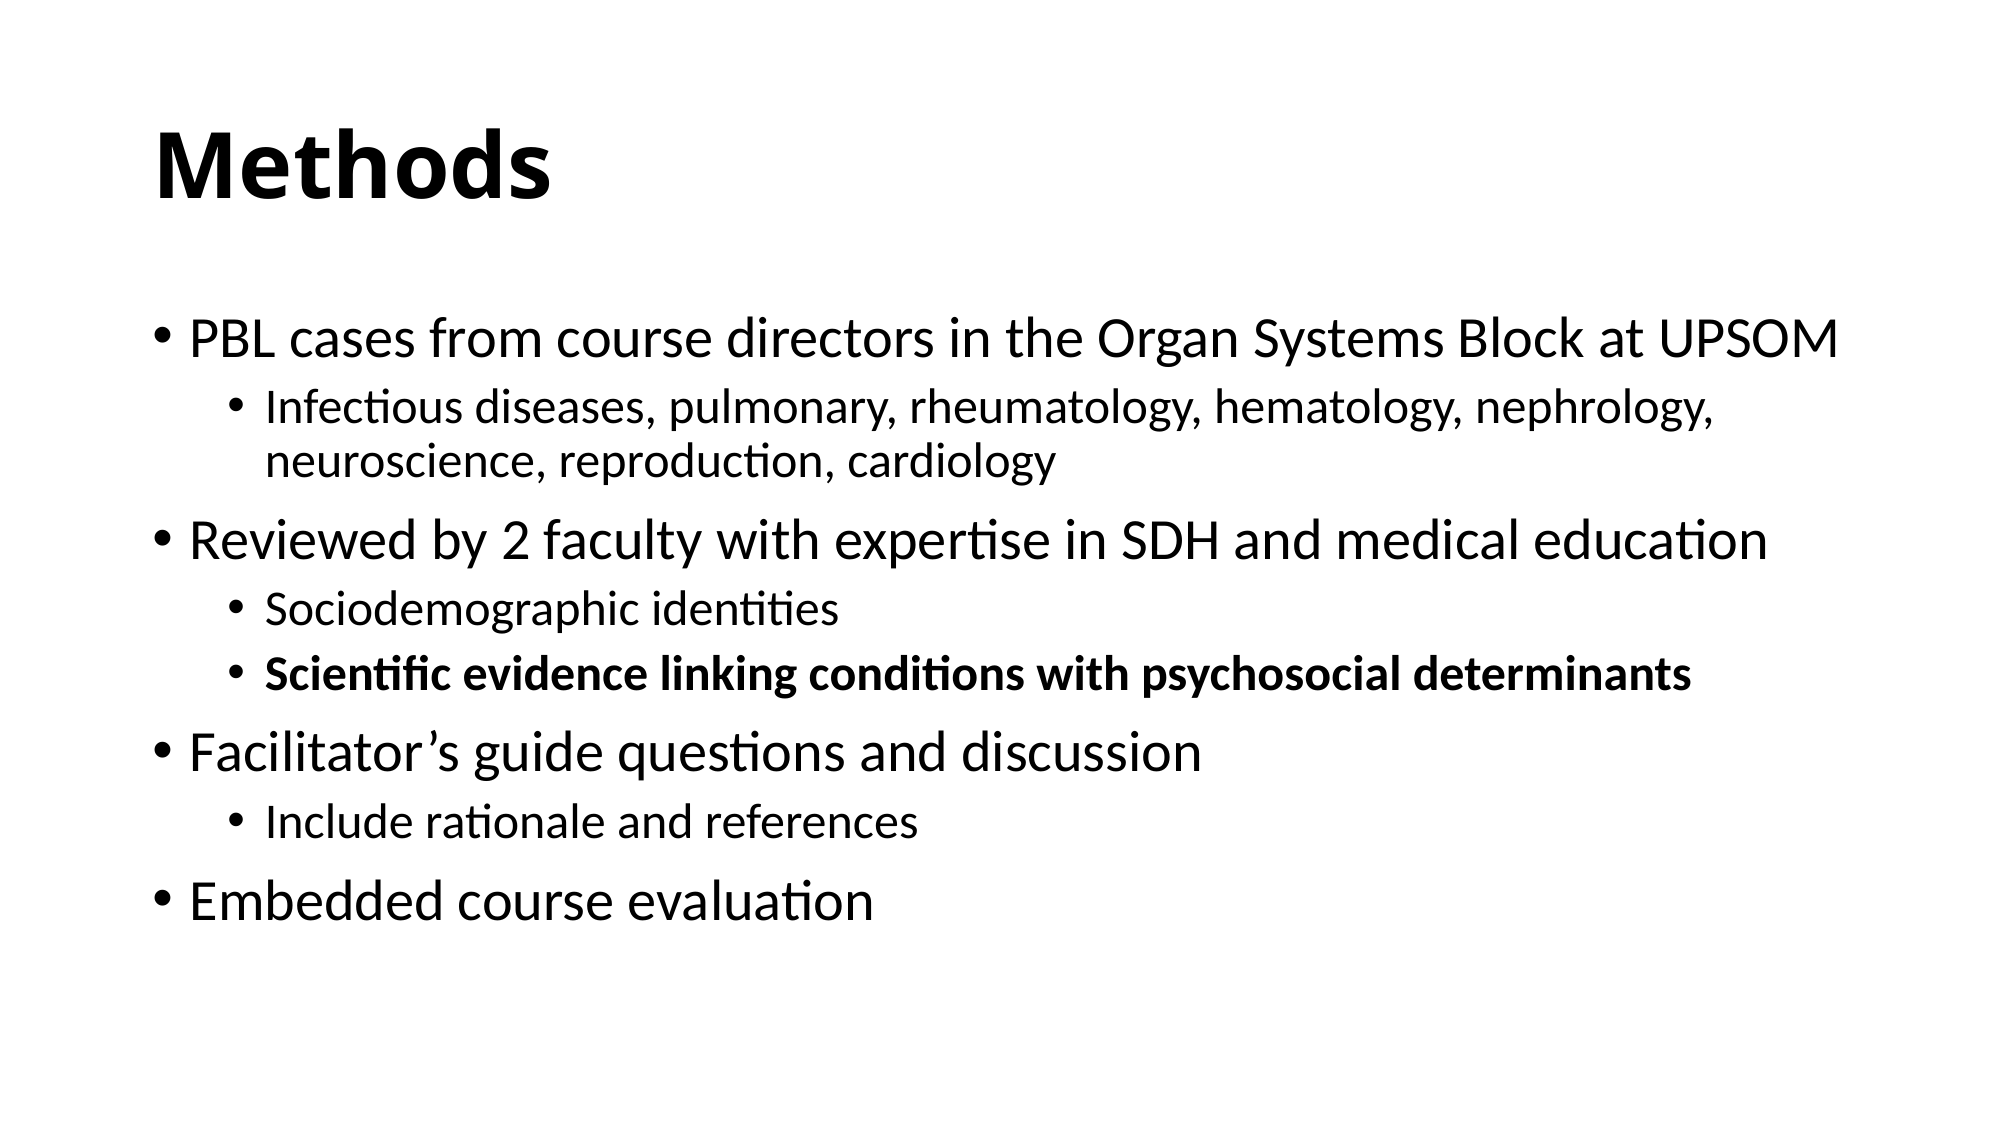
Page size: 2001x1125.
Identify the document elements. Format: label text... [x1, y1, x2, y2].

list PBL cases from course directors in the Organ Systems Block at UPSOM Infectious diseases, pulmonary, rheumatology, hematology, nephrology, neuroscience, reproduction, cardiology Reviewed by 2 faculty with expertise in SDH and medical education Sociodemographic identities Scientific evidence linking conditions with psychosocial determinants Facilitator’s guide questions and discussion Include rationale and references Embedded course evaluation [137, 299, 1863, 1014]
title Methods [137, 59, 1863, 278]
